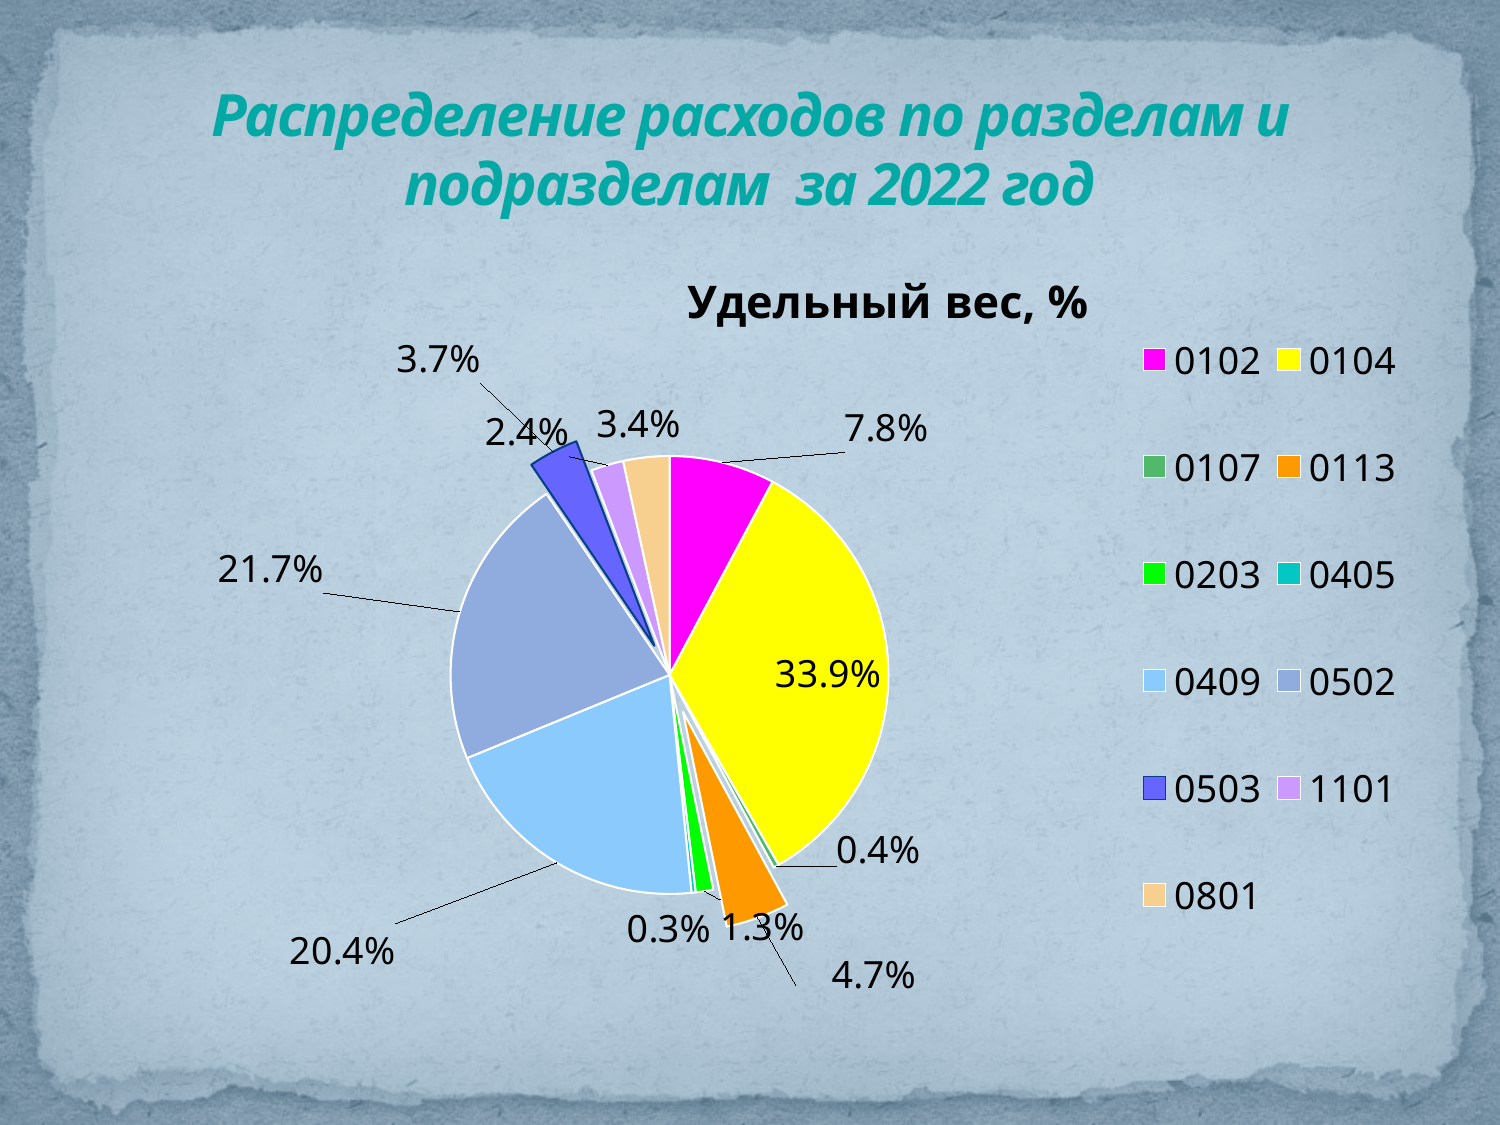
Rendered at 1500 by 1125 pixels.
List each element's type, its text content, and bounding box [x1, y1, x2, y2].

title Распределение расходов по разделам и подразделам за 2022 год [74, 24, 1425, 225]
chart [76, 251, 1425, 999]
